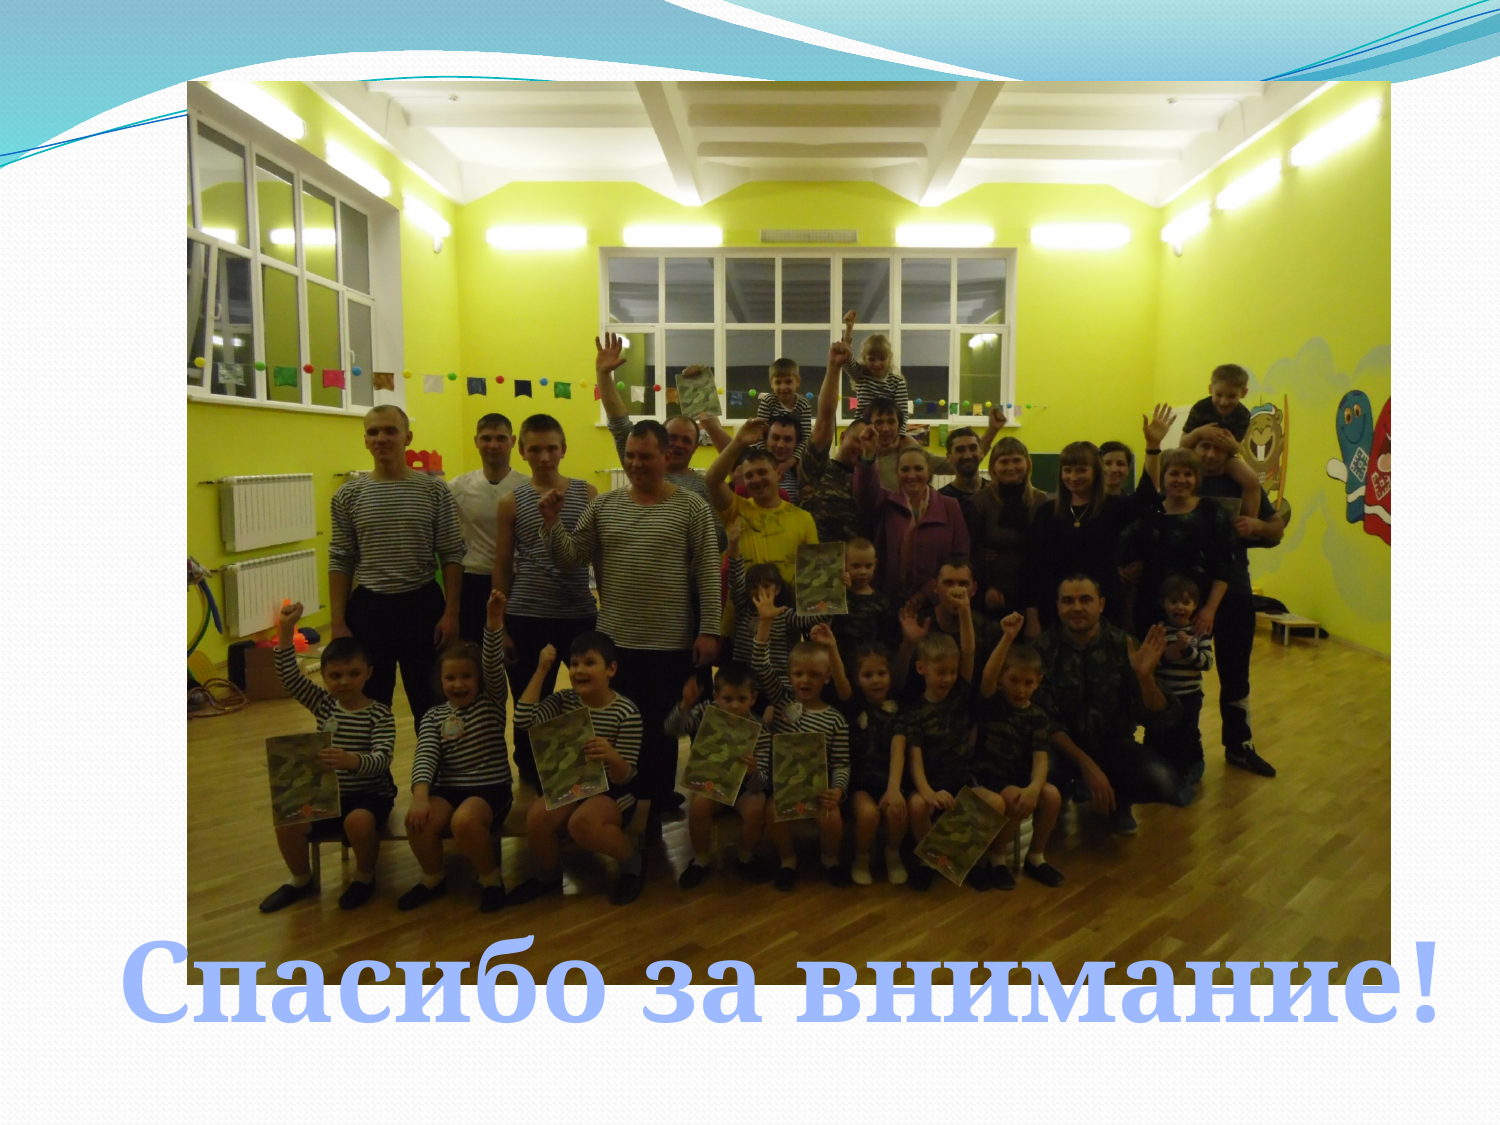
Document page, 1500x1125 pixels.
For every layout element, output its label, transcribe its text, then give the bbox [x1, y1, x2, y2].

text_box Спасибо за внимание! [102, 902, 1464, 1053]
picture [187, 81, 1391, 985]
